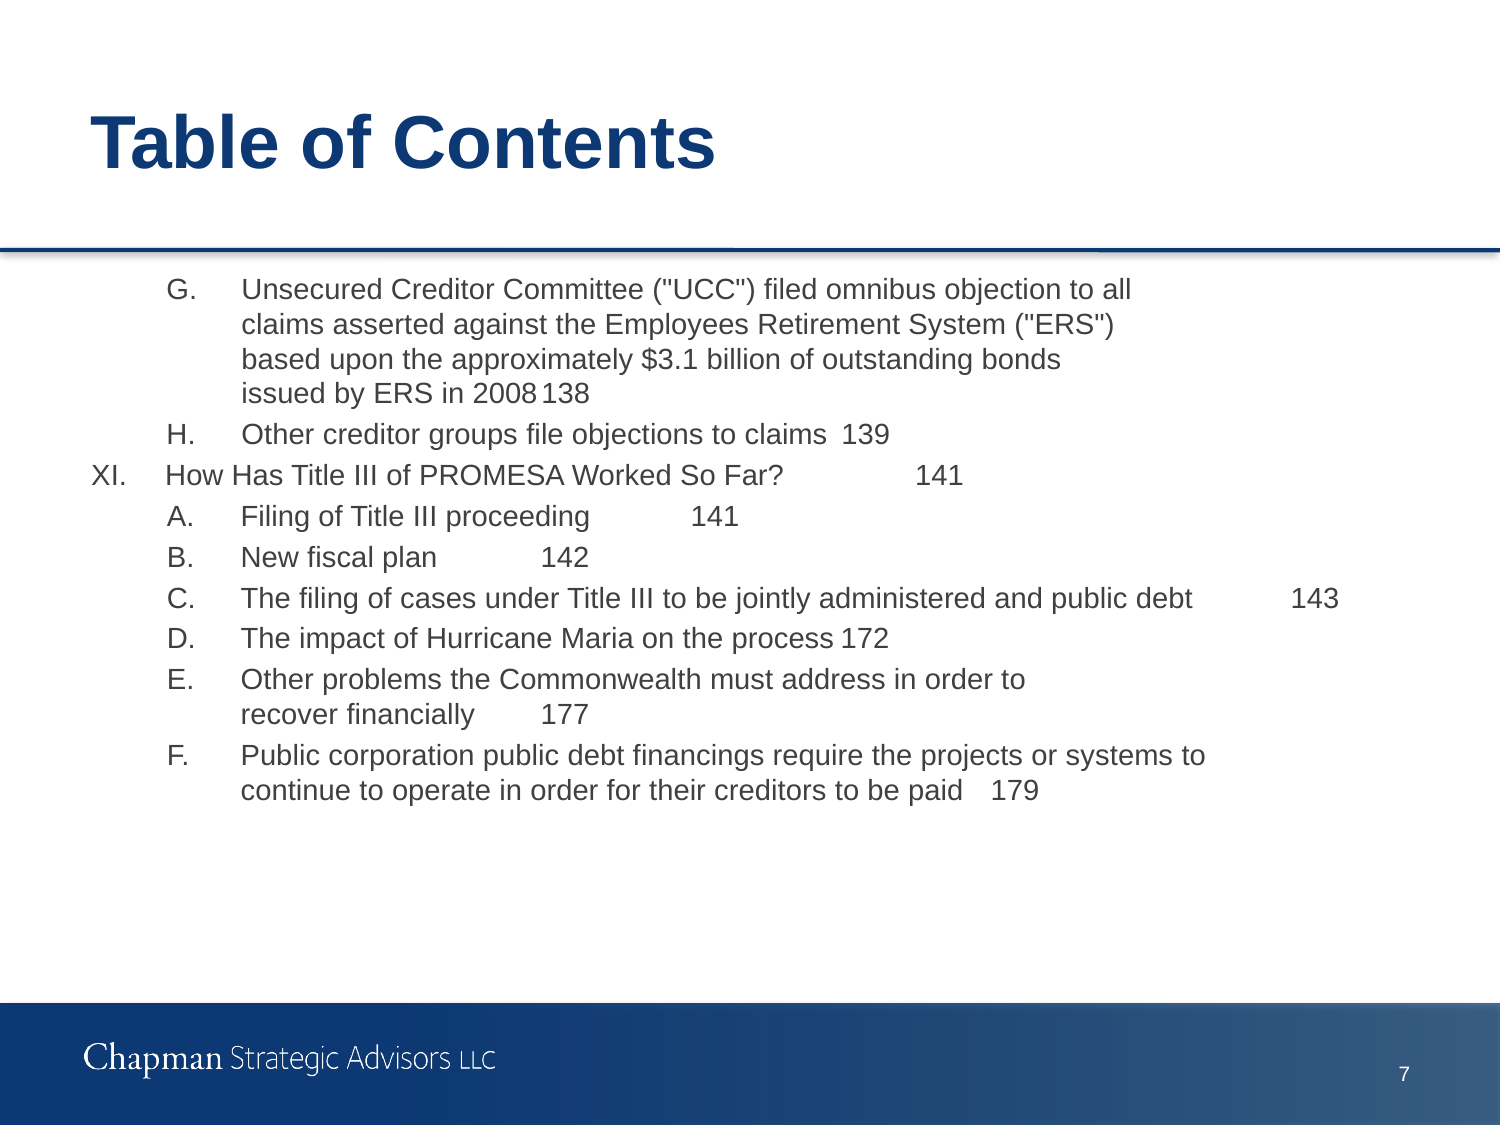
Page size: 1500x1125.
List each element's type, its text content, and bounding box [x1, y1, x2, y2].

slide_number 6 [1074, 1052, 1425, 1113]
list G. Unsecured Creditor Committee ("UCC") filed omnibus objection to all claims asserted against the Employees Retirement System ("ERS") based upon the approximately $3.1 billion of outstanding bonds issued by ERS in 2008 138 H. Other creditor groups file objections to claims 139 XI. How Has Title III of PROMESA Worked So Far? 141 A. Filing of Title III proceeding 141 B. New fiscal plan 142 C. The filing of cases under Title III to be jointly administered and public debt 143 D. The impact of Hurricane Maria on the process 172 E. Other problems the Commonwealth must address in order to recover financially 177 F. Public corporation public debt financings require the projects or systems to continue to operate in order for their creditors to be paid 179 [74, 262, 1426, 1006]
title Table of Contents [75, 45, 1425, 233]
